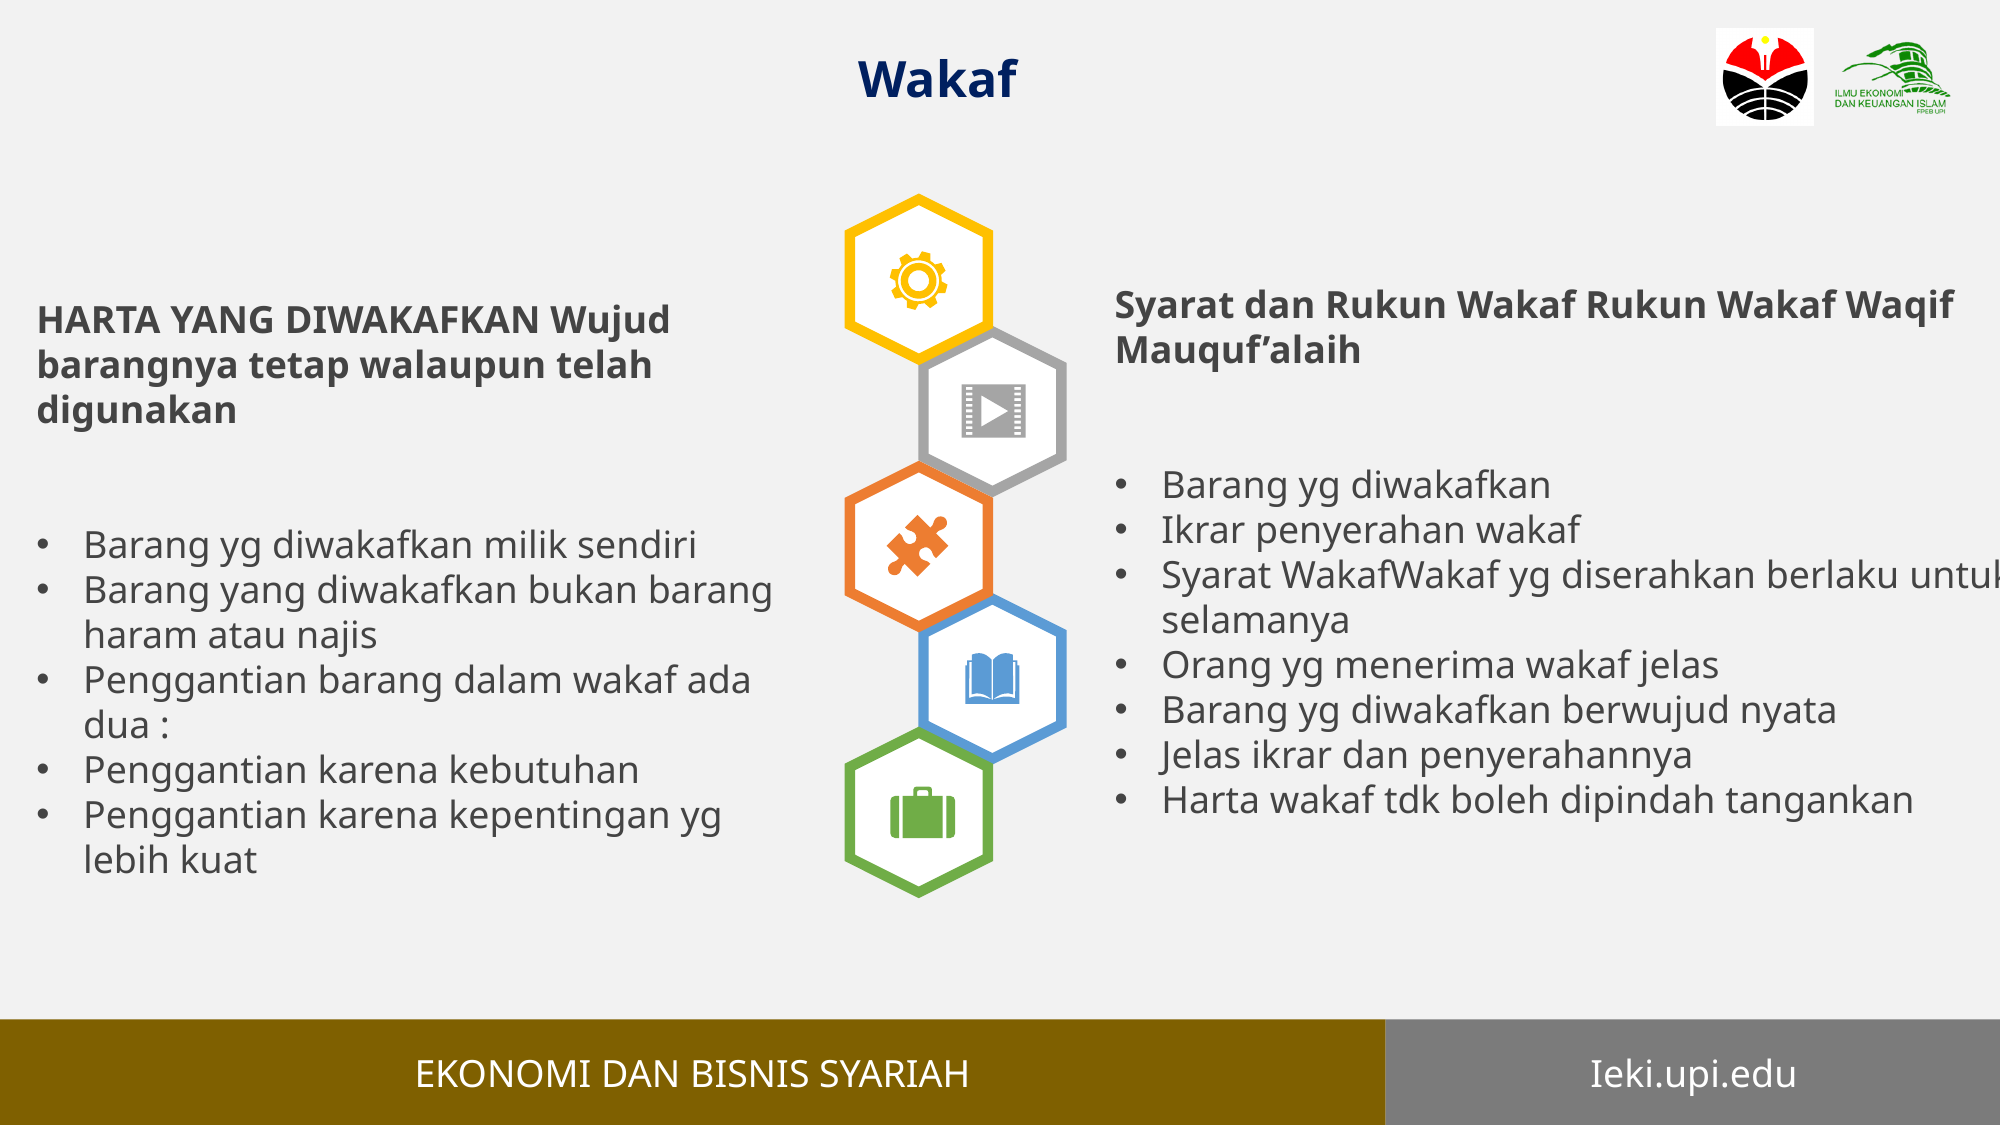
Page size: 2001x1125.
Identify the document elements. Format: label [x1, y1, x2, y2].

text_box [0, 27, 2000, 1125]
text_box [849, 198, 1062, 893]
